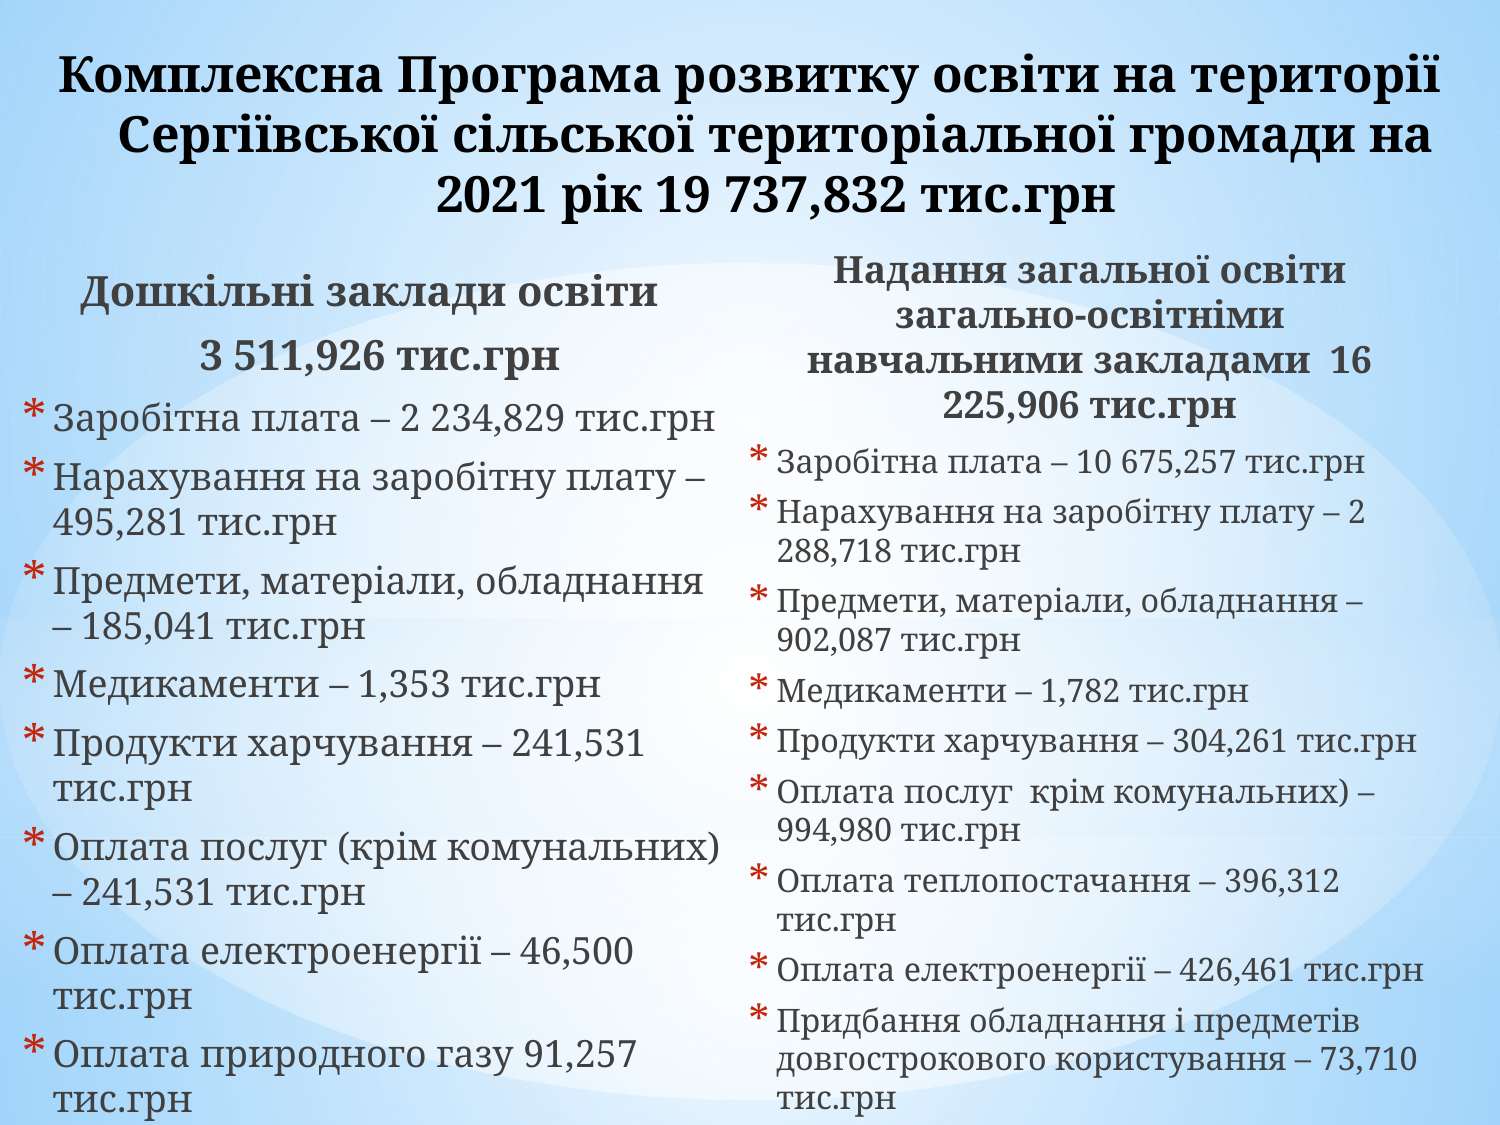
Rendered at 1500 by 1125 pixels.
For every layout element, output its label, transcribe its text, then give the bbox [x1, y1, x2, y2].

title Комплексна Програма розвитку освіти на території Сергіївської сільської територіальної громади на 2021 рік 19 737,832 тис.грн [0, 35, 1500, 211]
list Заробітна плата – 10 675,257 тис.грн Нарахування на заробітну плату – 2 288,718 тис.грн Предмети, матеріали, обладнання – 902,087 тис.грн Медикаменти – 1,782 тис.грн Продукти харчування – 304,261 тис.грн Оплата послуг крім комунальних) – 994,980 тис.грн Оплата теплопостачання – 396,312 тис.грн Оплата електроенергії – 426,461 тис.грн Придбання обладнання і предметів довгострокового користування – 73,710 тис.грн [726, 433, 1477, 1125]
list Заробітна плата – 2 234,829 тис.грн Нарахування на заробітну плату – 495,281 тис.грн Предмети, матеріали, обладнання – 185,041 тис.грн Медикаменти – 1,353 тис.грн Продукти харчування – 241,531 тис.грн Оплата послуг (крім комунальних) – 241,531 тис.грн Оплата електроенергії – 46,500 тис.грн Оплата природного газу 91,257 тис.грн [0, 386, 739, 1125]
list Дошкільні заклади освіти 3 511,926 тис.грн [23, 246, 737, 386]
list Надання загальної освіти загально-освітніми навчальними закладами 16 225,906 тис.грн [761, 246, 1418, 433]
